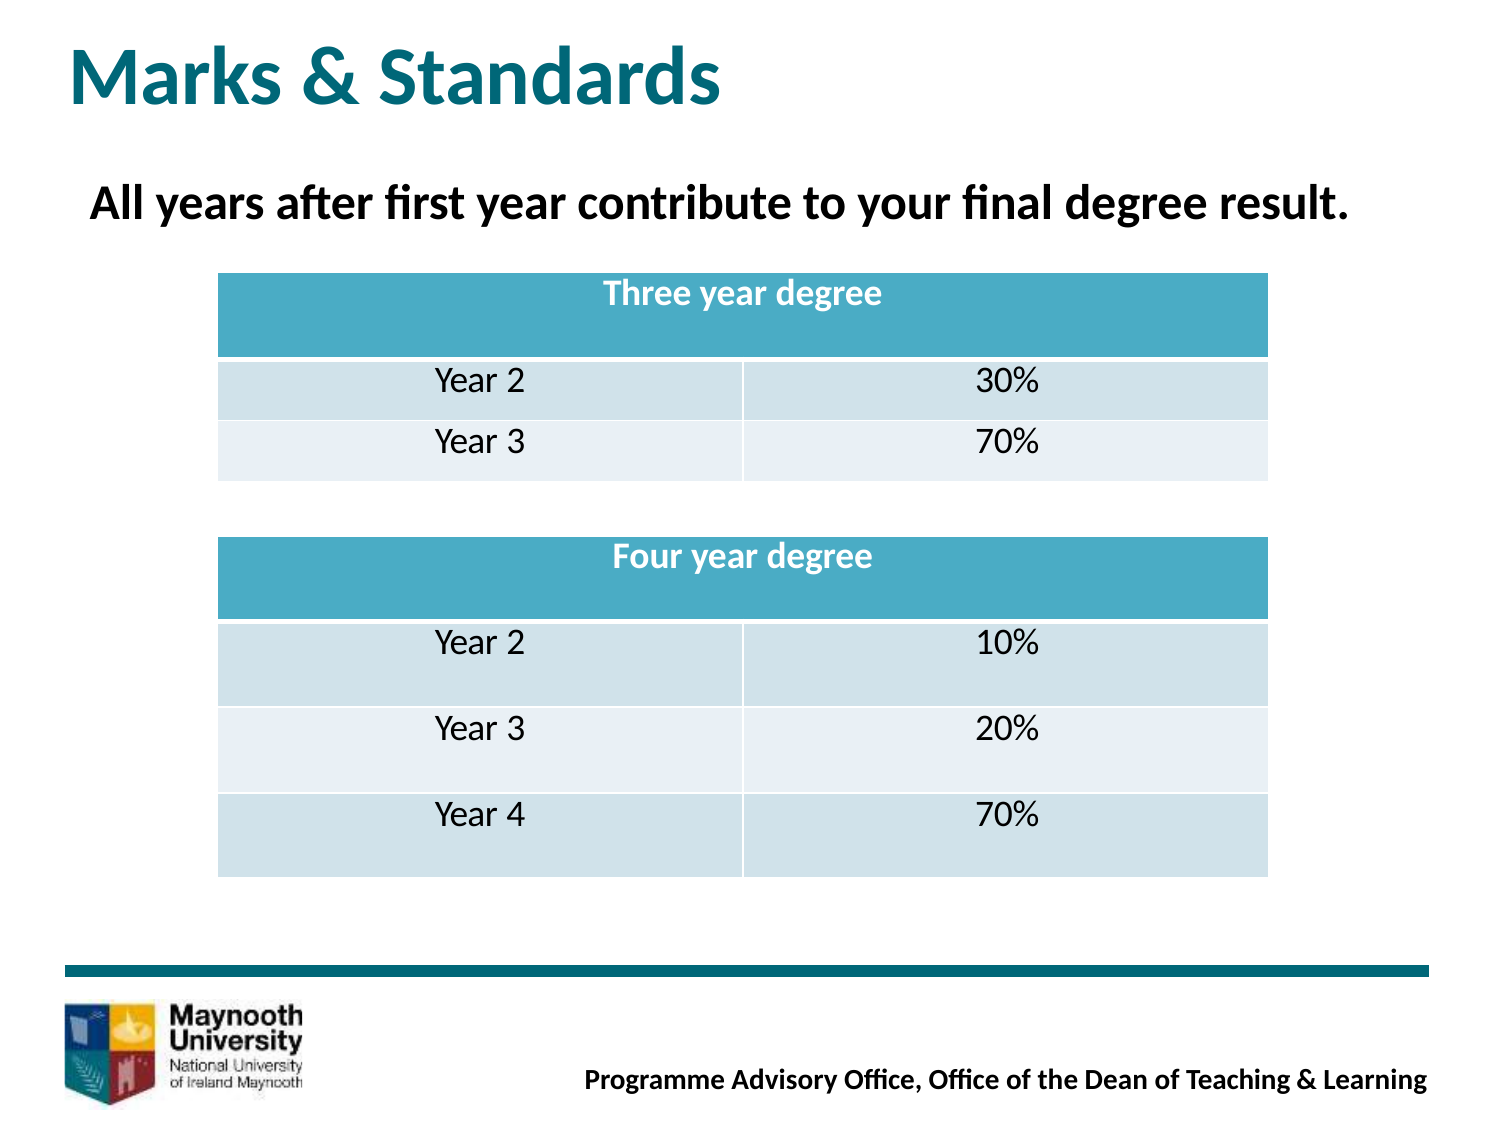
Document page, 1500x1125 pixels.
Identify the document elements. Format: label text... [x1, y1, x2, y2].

table_cell Year 2 [218, 624, 742, 706]
table_cell Year 4 [218, 794, 742, 877]
table_cell 10% [744, 624, 1268, 706]
table_cell Year 3 [218, 421, 742, 481]
table_cell 70% [744, 421, 1268, 481]
table_header Four year degree [218, 537, 1268, 619]
table_cell 20% [744, 708, 1268, 792]
table_header Three year degree [218, 273, 1268, 357]
table_cell Year 2 [218, 362, 742, 420]
footer Programme Advisory Office, Office of the Dean of Teaching & Learning [582, 1065, 1435, 1125]
table_cell 30% [744, 362, 1268, 420]
title Marks & Standards [66, 19, 728, 210]
table_cell Year 3 [218, 708, 742, 792]
picture [64, 999, 303, 1110]
table_cell 70% [744, 794, 1268, 877]
text_box All years after first year contribute to your final degree result. [87, 167, 1363, 230]
